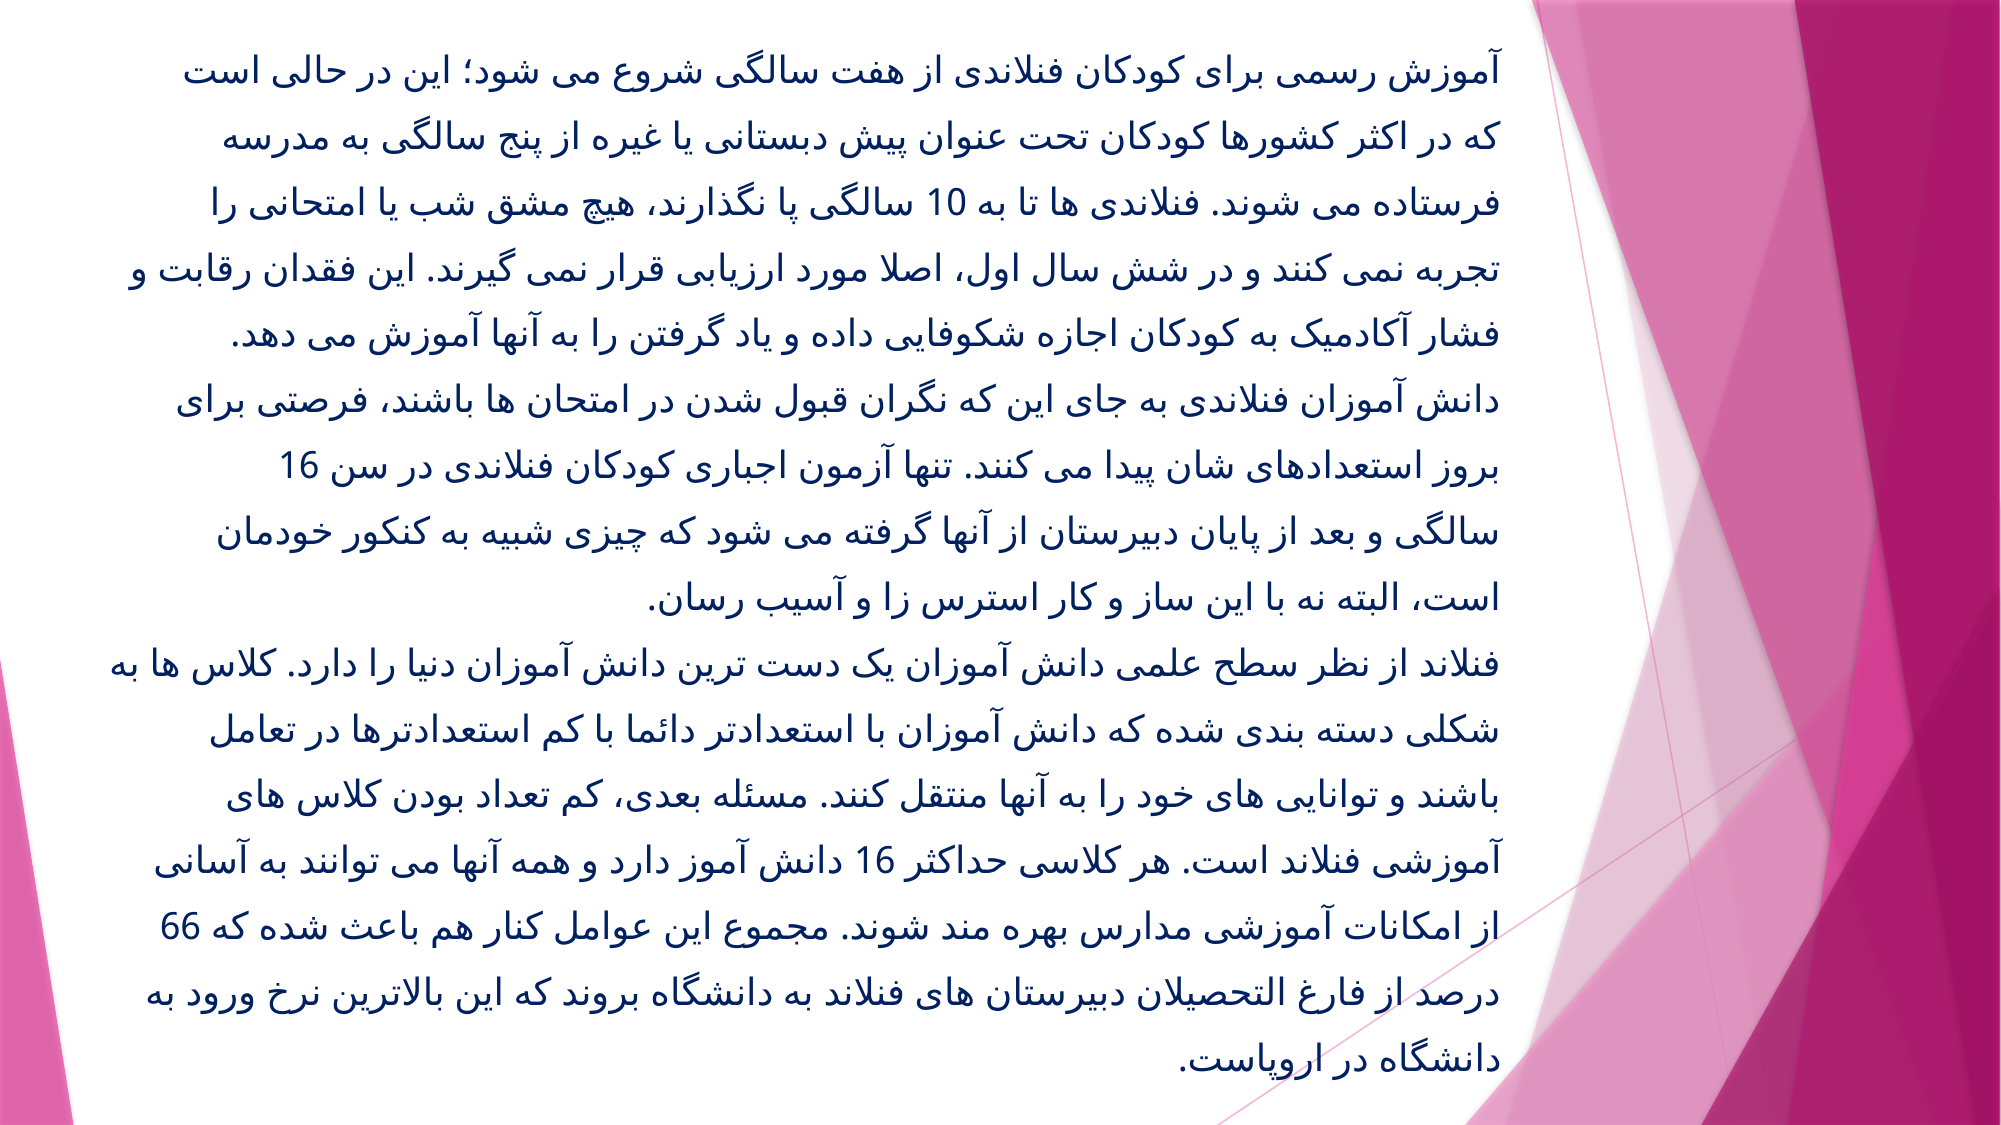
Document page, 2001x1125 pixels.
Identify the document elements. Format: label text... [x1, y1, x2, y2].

list آموزش رسمی برای کودکان فنلاندی از هفت سالگی شروع می شود؛ این در حالی است که در اکثر کشورها کودکان تحت عنوان پیش دبستانی یا غیره از پنج سالگی به مدرسه فرستاده می شوند. فنلاندی ها تا به 10 سالگی پا نگذارند، هیچ مشق شب یا امتحانی را تجربه نمی کنند و در شش سال اول، اصلا مورد ارزیابی قرار نمی گیرند. این فقدان رقابت و فشار آکادمیک به کودکان اجازه شکوفایی داده و یاد گرفتن را به آنها آموزش می دهد. دانش آموزان فنلاندی به جای این که نگران قبول شدن در امتحان ها باشند، فرصتی برای بروز استعدادهای شان پیدا می کنند. تنها آزمون اجباری کودکان فنلاندی در سن 16 سالگی و بعد از پایان دبیرستان از آنها گرفته می شود که چیزی شبیه به کنکور خودمان است، البته نه با این ساز و کار استرس زا و آسیب رسان. فنلاند از نظر سطح علمی دانش آموزان یک دست ترین دانش آموزان دنیا را دارد. کلاس ها به شکلی دسته بندی شده که دانش آموزان با استعدادتر دائما با کم استعدادترها در تعامل باشند و توانایی های خود را به آنها منتقل کنند. مسئله بعدی، کم تعداد بودن کلاس های آموزشی فنلاند است. هر کلاسی حداکثر 16 دانش آموز دارد و همه آنها می توانند به آسانی از امکانات آموزشی مدارس بهره مند شوند. مجموع این عوامل کنار هم باعث شده که 66 درصد از فارغ التحصیلان دبیرستان های فنلاند به دانشگاه بروند که این بالاترین نرخ ورود به دانشگاه در اروپاست. [51, 38, 1518, 1095]
